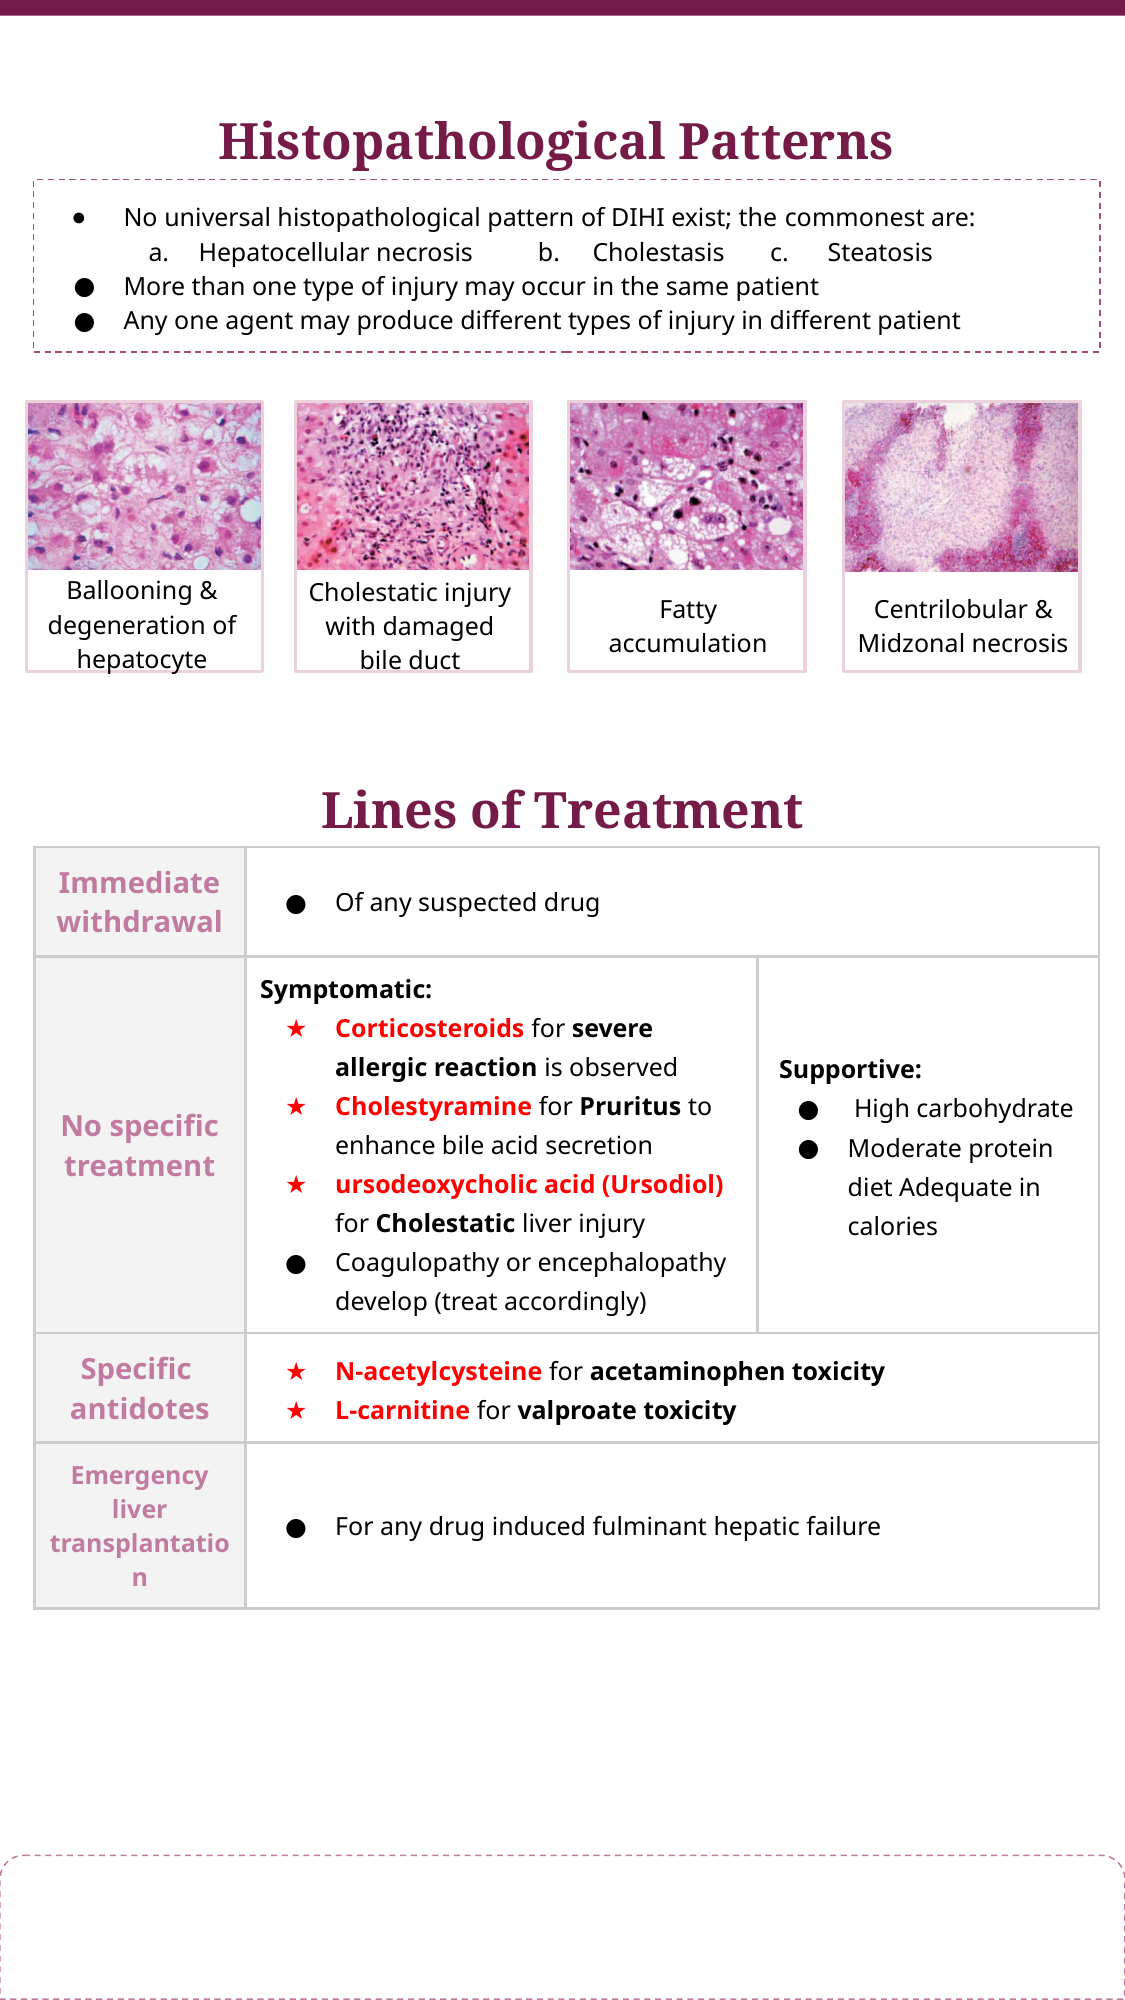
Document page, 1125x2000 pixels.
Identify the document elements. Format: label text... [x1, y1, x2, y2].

text_box [568, 668, 805, 672]
text_box Centrilobular & Midzonal necrosis [840, 579, 1086, 668]
table_cell Symptomatic: Corticosteroids for severe allergic reaction is observed Cholestyramine for Pruritus to enhance bile acid secretion ursodeoxycholic acid (Ursodiol) for Cholestatic liver injury Coagulopathy or encephalopathy develop (treat accordingly) [247, 958, 756, 1332]
table_cell Emergency liver transplantation [36, 1444, 244, 1607]
text_box Cholestatic injury with damaged bile duct [287, 579, 533, 668]
table_cell Specific antidotes [36, 1334, 244, 1441]
table_header Immediate withdrawal [36, 848, 244, 955]
text_box Fatty accumulation [565, 579, 811, 668]
table_cell For any drug induced fulminant hepatic failure [247, 1444, 1098, 1607]
table_cell N-acetylcysteine for acetaminophen toxicity L-carnitine for valproate toxicity [247, 1334, 1098, 1441]
text_box No universal histopathological pattern of DIHI exist; the commonest are: Hepatocellular necrosis b. Cholestasis c. Steatosis More than one type of injury may occur in the same patient Any one agent may produce different types of injury in different patient [33, 179, 1100, 353]
picture [294, 401, 531, 570]
text_box Histopathological Patterns [174, 95, 938, 175]
table_header Of any suspected drug [247, 848, 1098, 955]
picture [25, 401, 262, 570]
table_cell Supportive: High carbohydrate Moderate protein diet Adequate in calories [759, 958, 1098, 1332]
text_box [295, 668, 531, 672]
text_box [26, 576, 263, 672]
text_box Lines of Treatment [212, 774, 913, 833]
text_box Ballooning & degeneration of hepatocyte [31, 578, 254, 666]
text_box [843, 668, 1081, 672]
picture [843, 399, 1081, 573]
picture [568, 401, 806, 570]
table_cell No specific treatment [36, 958, 244, 1332]
